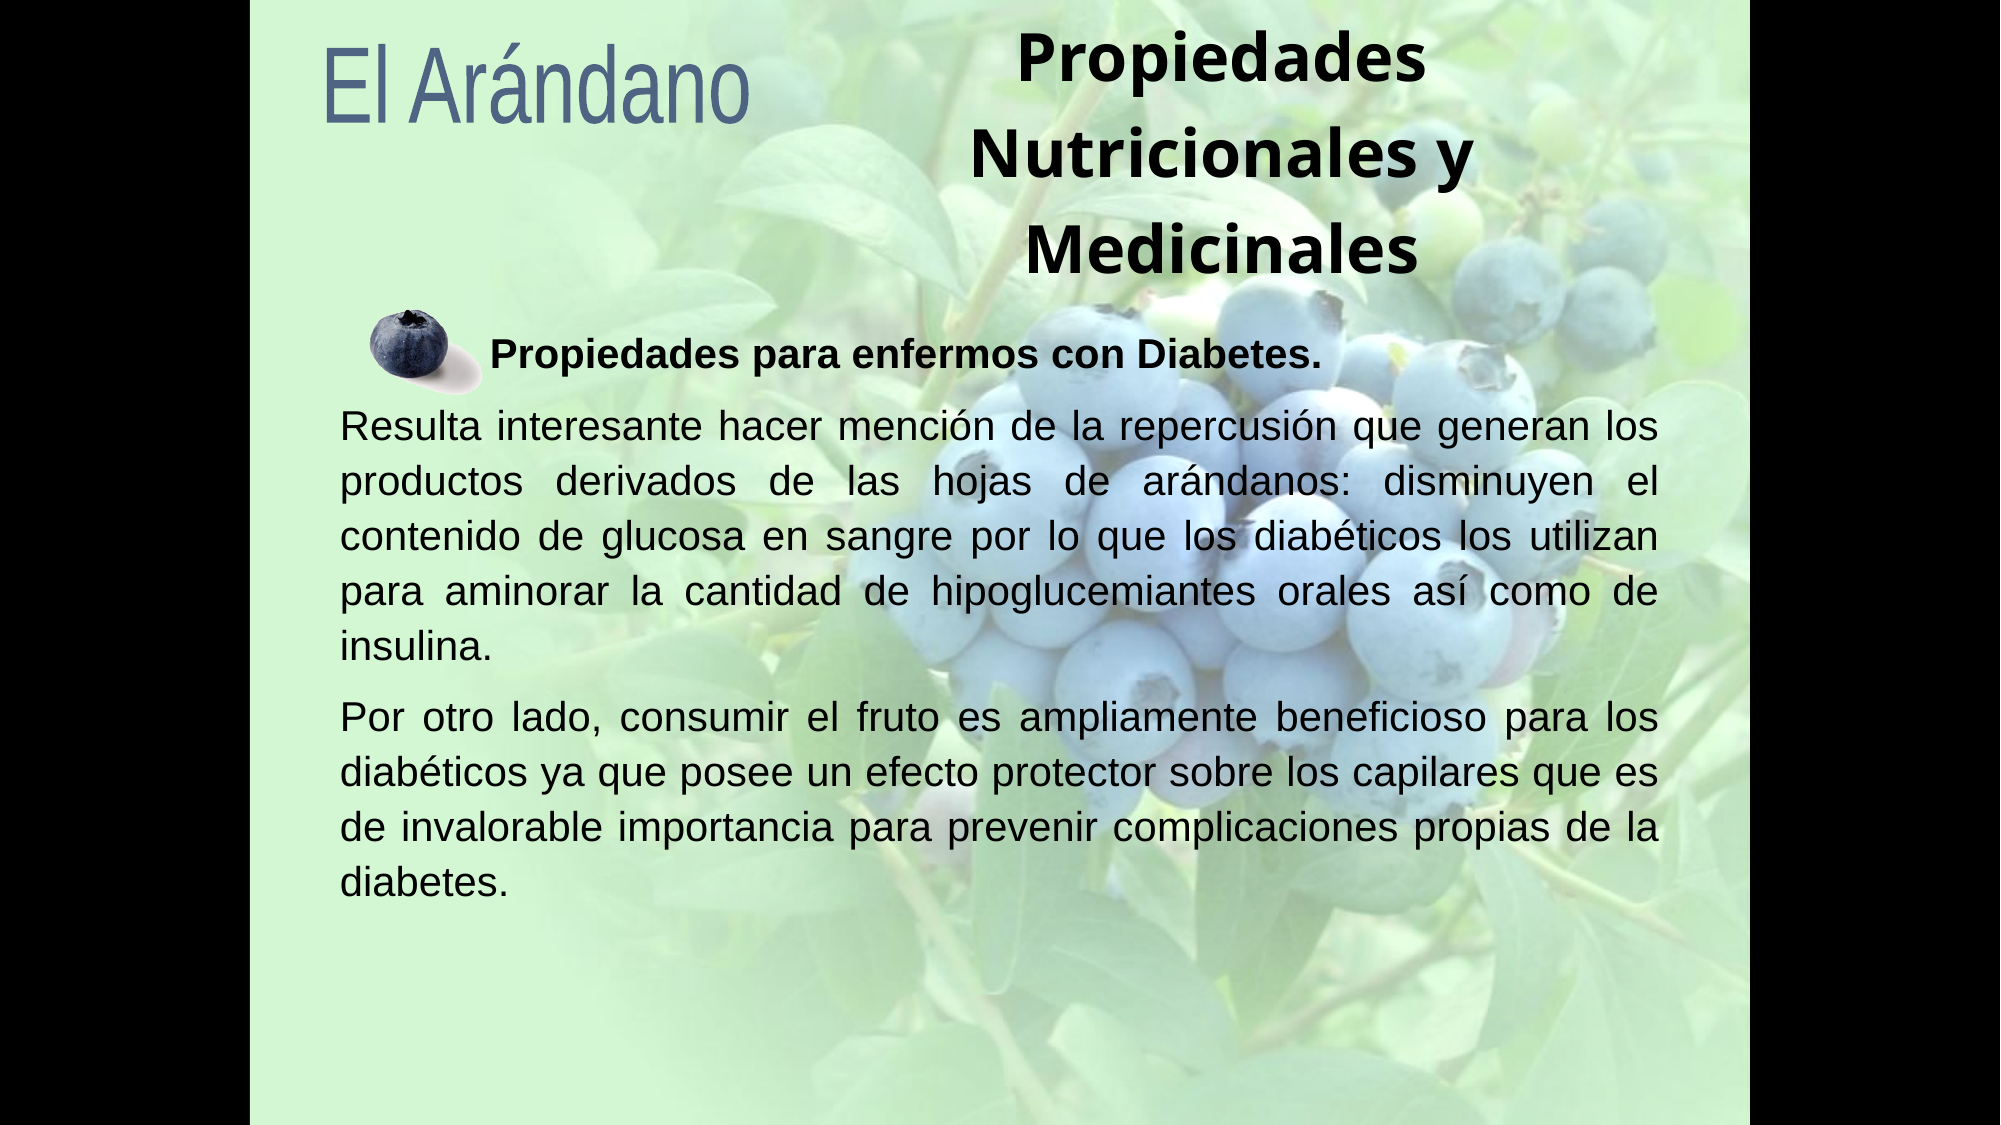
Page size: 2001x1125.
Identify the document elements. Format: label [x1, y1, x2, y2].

picture [249, 0, 1750, 1125]
